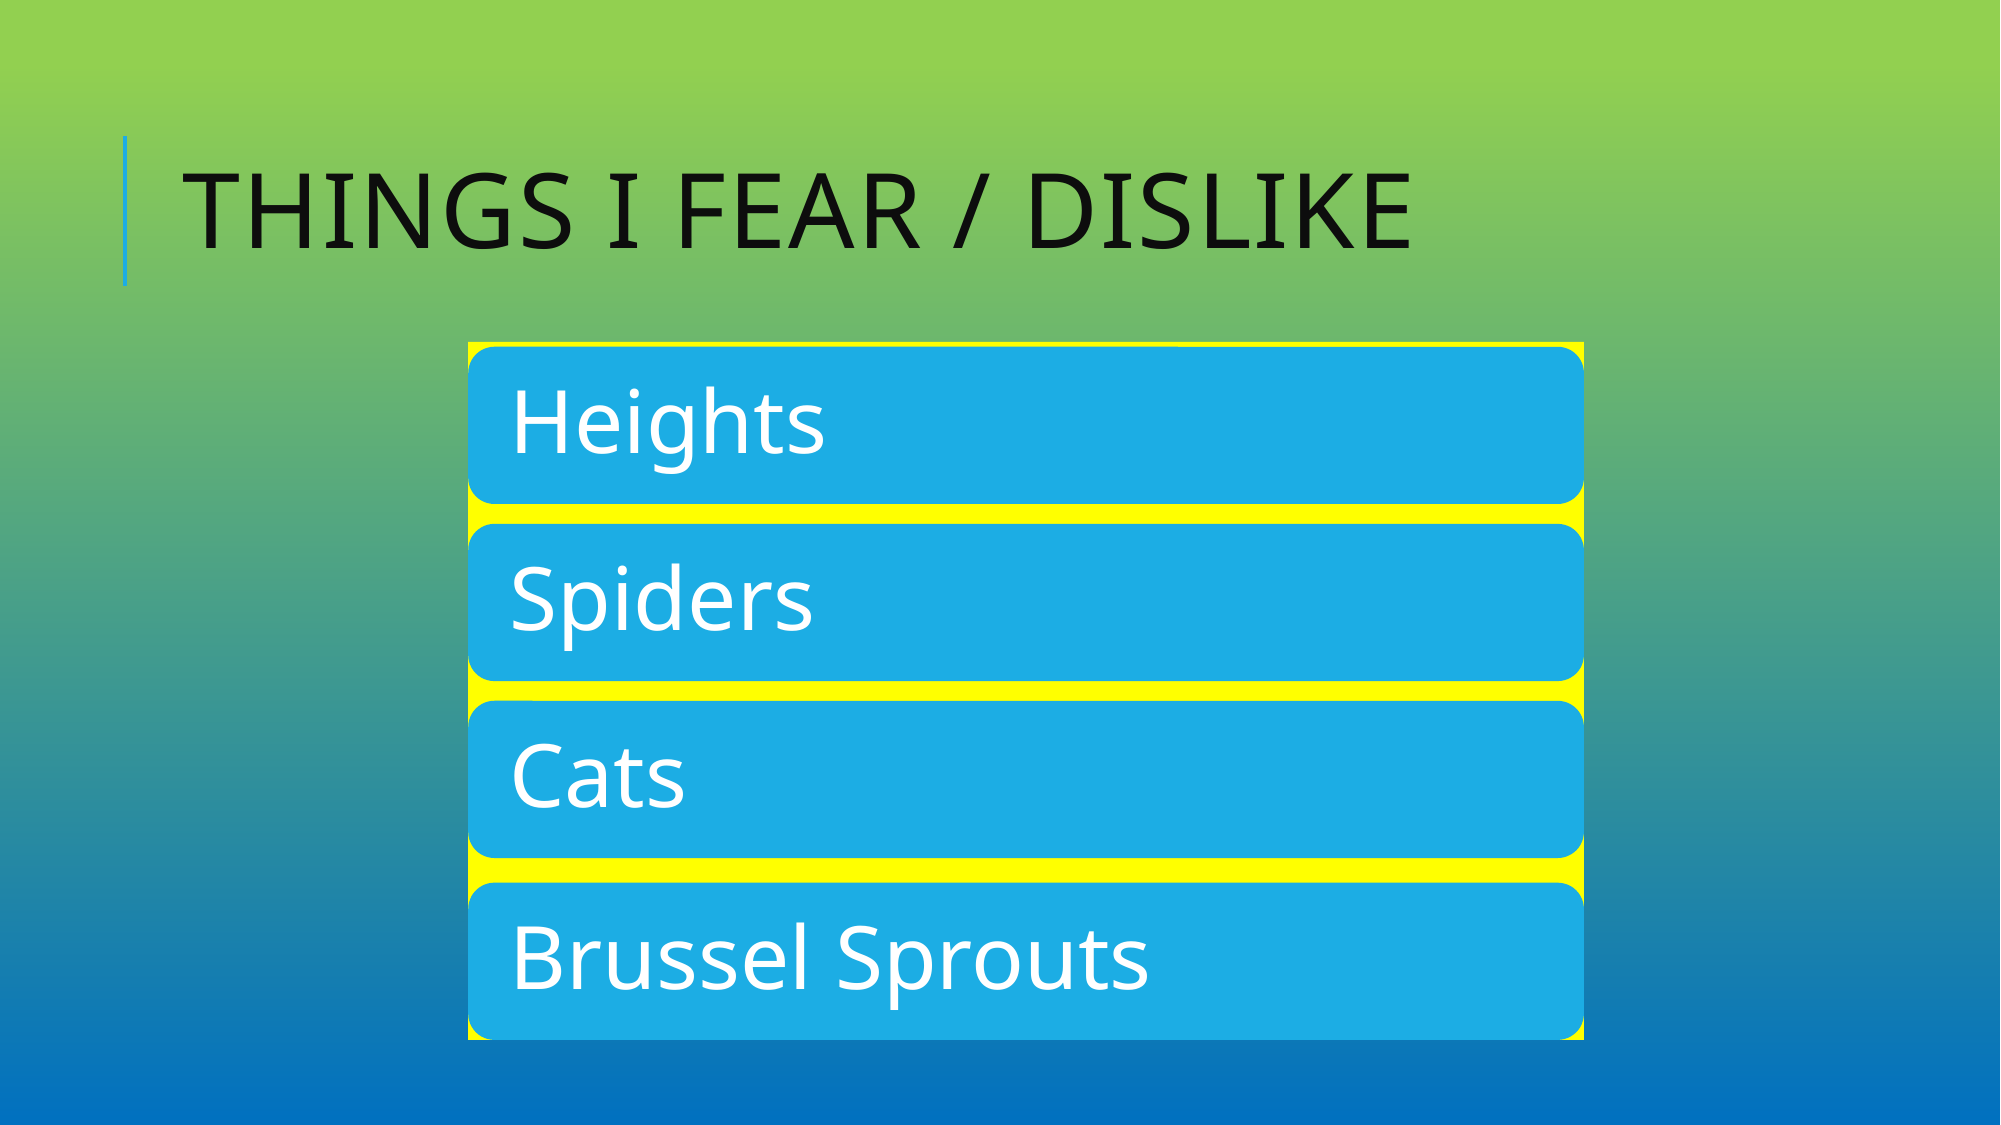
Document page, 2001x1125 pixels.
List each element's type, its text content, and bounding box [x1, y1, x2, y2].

title Things I Fear / Dislike [168, 96, 1763, 342]
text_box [467, 341, 1585, 1041]
